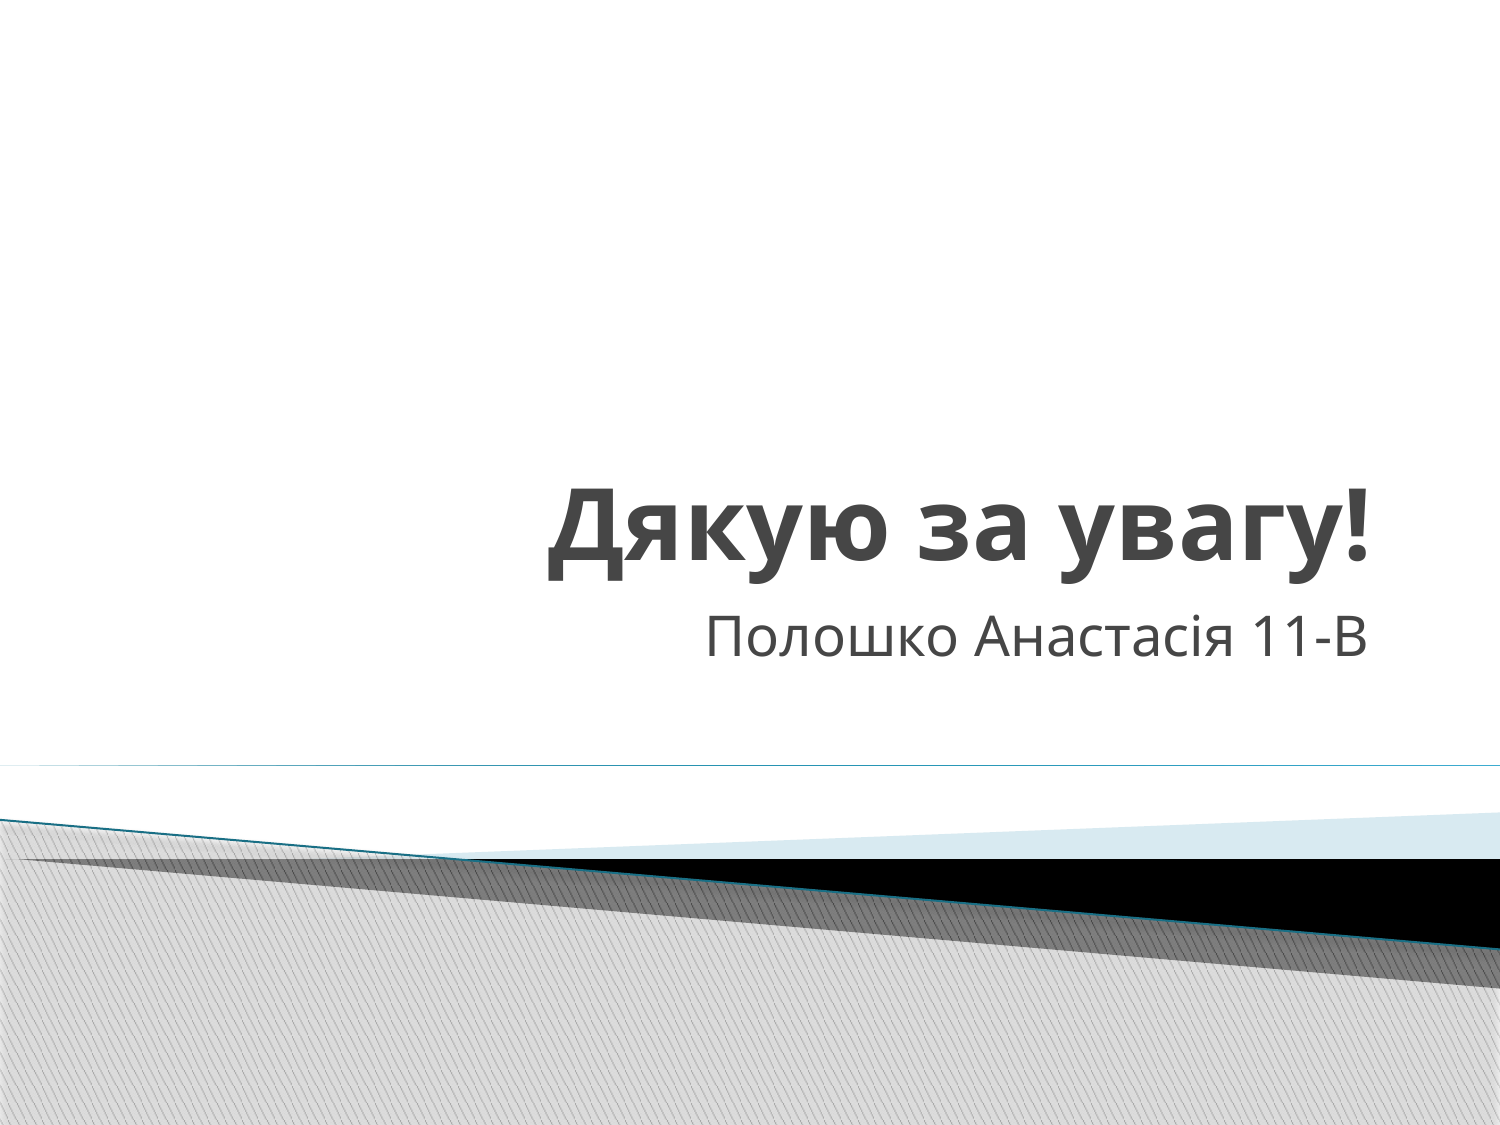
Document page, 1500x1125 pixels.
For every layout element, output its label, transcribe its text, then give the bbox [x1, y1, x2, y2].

picture [5, 859, 1500, 989]
subtitle Полошко Анастасія 11-В [112, 592, 1388, 790]
title Дякую за увагу! [112, 287, 1388, 588]
